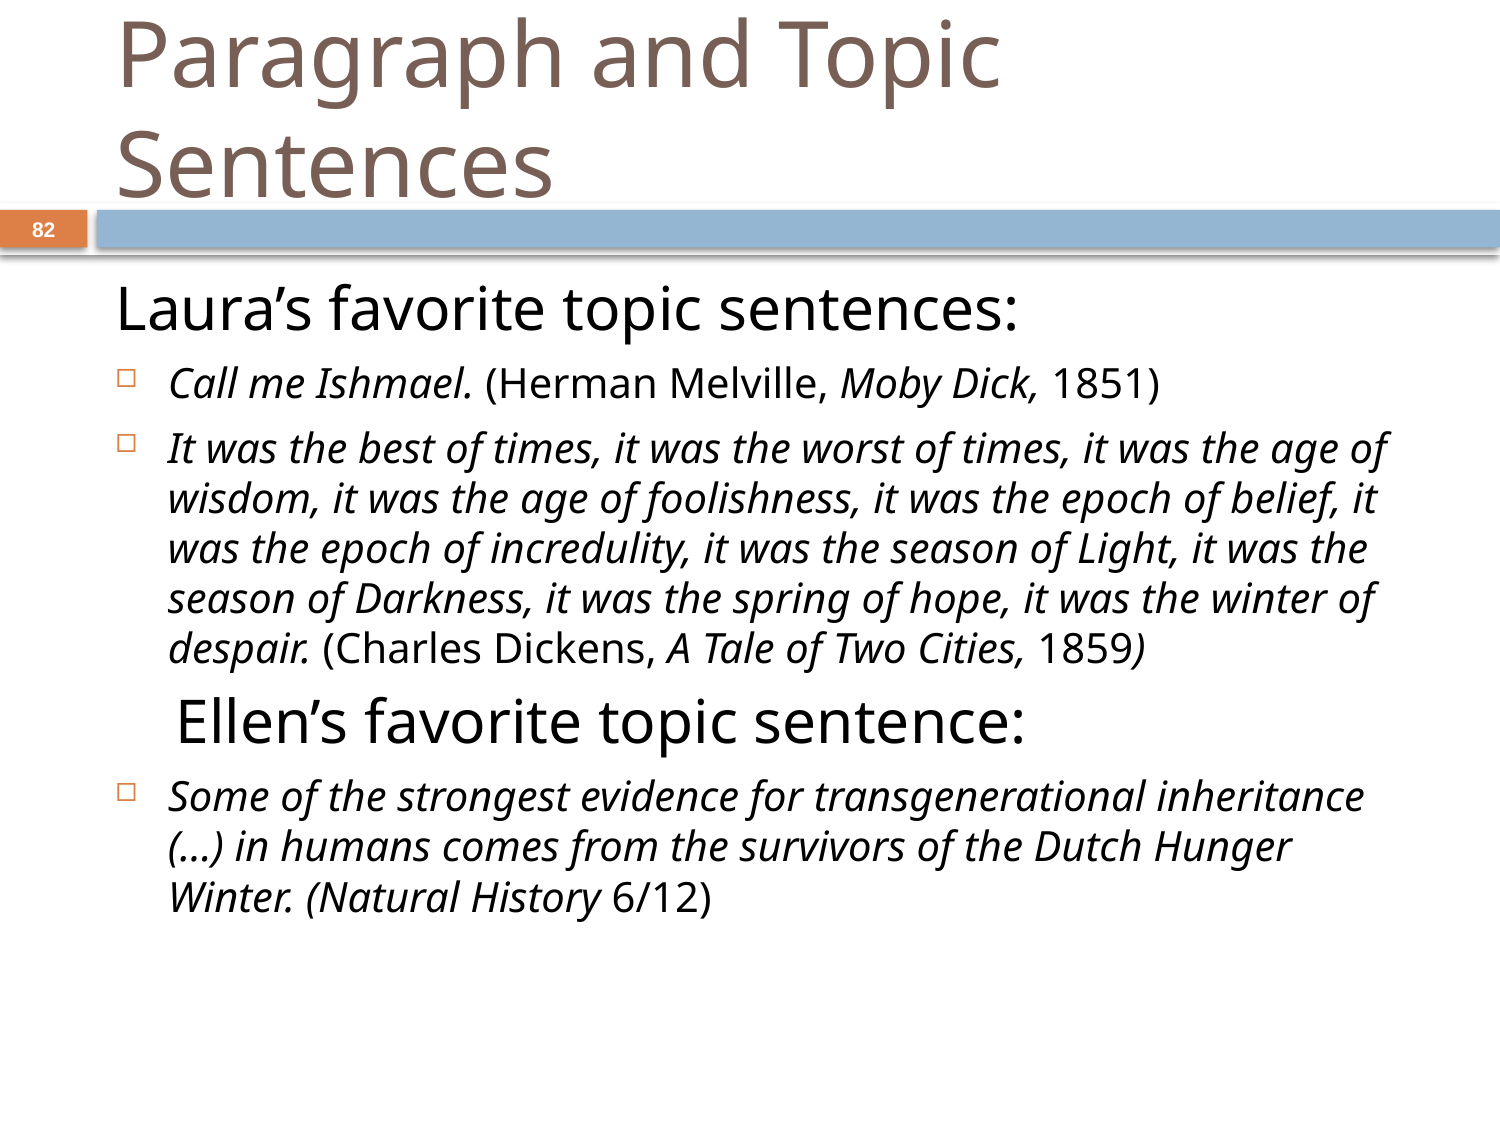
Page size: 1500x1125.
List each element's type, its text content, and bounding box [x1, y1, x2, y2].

title Paragraph and Topic Sentences [100, 24, 1438, 188]
list Laura’s favorite topic sentences: Call me Ishmael. (Herman Melville, Moby Dick, 1851) It was the best of times, it was the worst of times, it was the age of wisdom, it was the age of foolishness, it was the epoch of belief, it was the epoch of incredulity, it was the season of Light, it was the season of Darkness, it was the spring of hope, it was the winter of despair. (Charles Dickens, A Tale of Two Cities, 1859) Ellen’s favorite topic sentence: Some of the strongest evidence for transgenerational inheritance (…) in humans comes from the survivors of the Dutch Hunger Winter. (Natural History 6/12) [100, 262, 1438, 1000]
slide_number 82 [0, 208, 88, 249]
